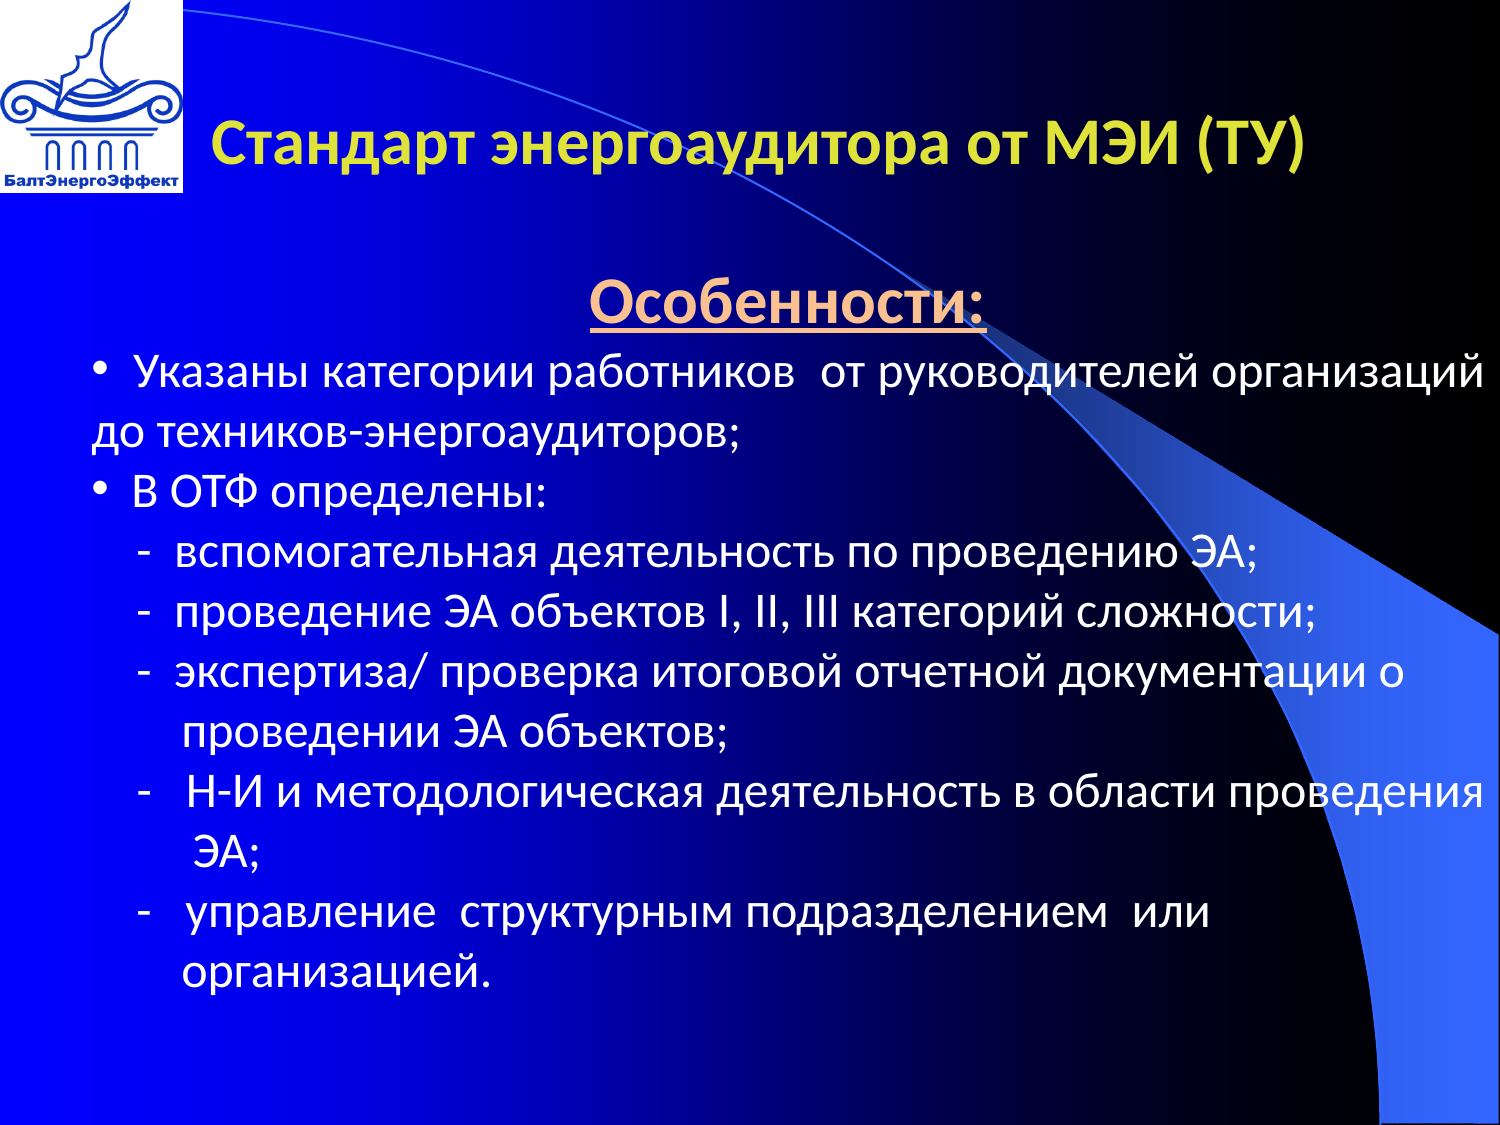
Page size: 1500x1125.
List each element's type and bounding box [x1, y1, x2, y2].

text_box [0, 0, 1500, 1125]
